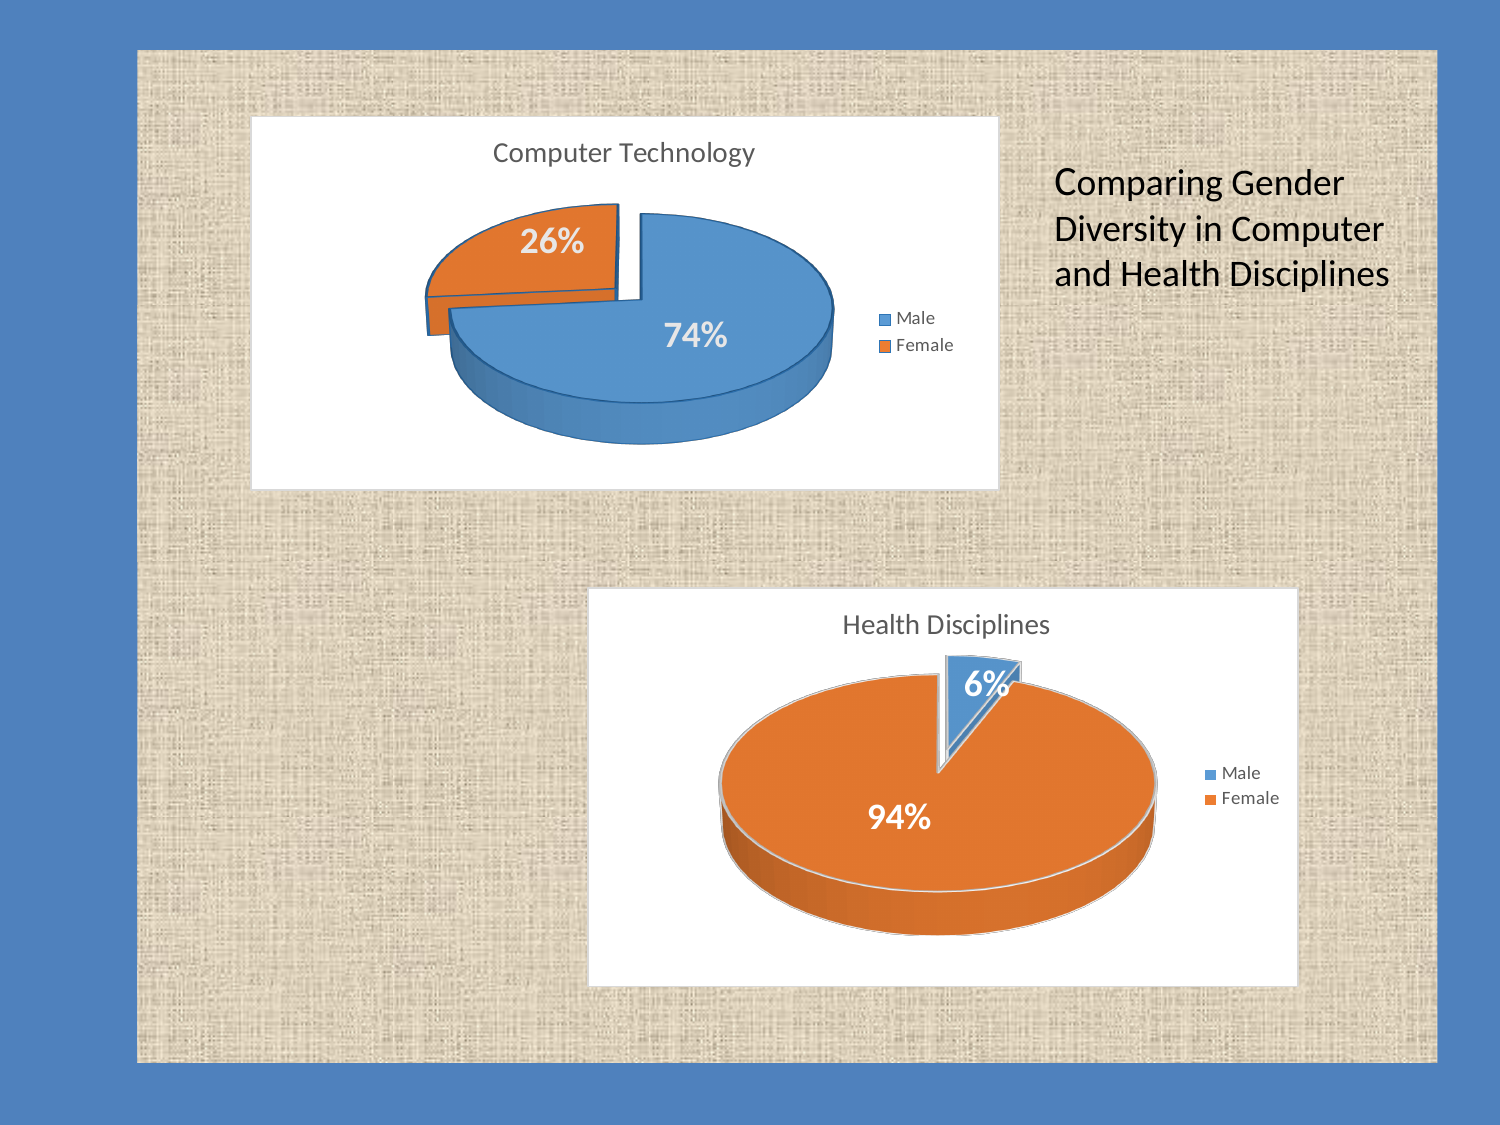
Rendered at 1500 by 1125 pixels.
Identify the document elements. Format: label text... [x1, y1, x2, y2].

chart [587, 587, 1300, 988]
chart [249, 115, 1001, 491]
title [137, 50, 1438, 1063]
text_box Comparing Gender Diversity in Computer and Health Disciplines [1039, 146, 1409, 302]
